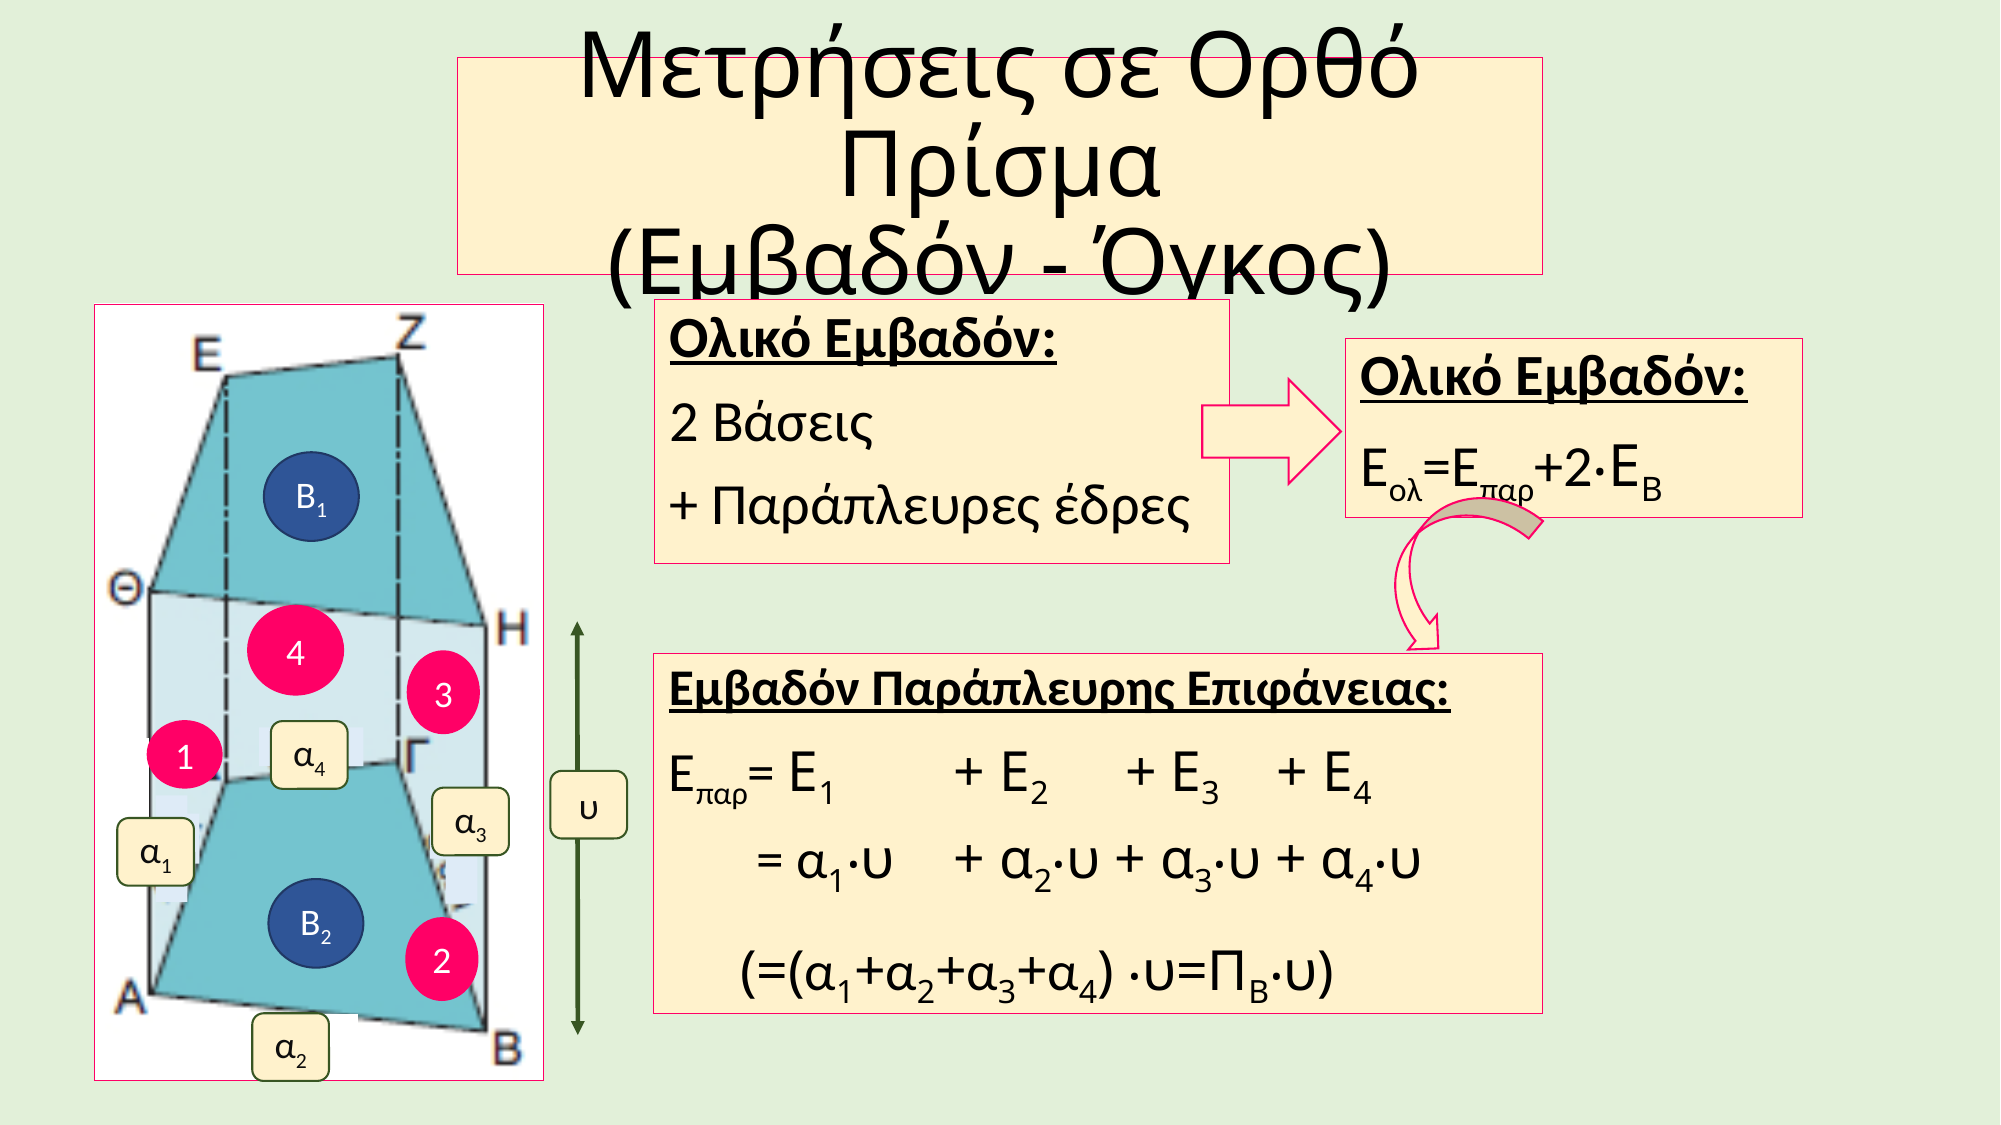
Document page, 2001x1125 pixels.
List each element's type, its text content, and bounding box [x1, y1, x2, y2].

text_box Ολικό Εμβαδόν: Εολ=Επαρ+2‧ΕΒ [1345, 338, 1803, 518]
picture [94, 303, 544, 1081]
text_box υ [549, 769, 577, 840]
title Μετρήσεις σε Ορθό Πρίσμα (Εμβαδόν - Όγκος) [457, 57, 1543, 275]
text_box [1201, 376, 1343, 487]
text_box [1394, 497, 1545, 651]
list Ολικό Εμβαδόν: 2 Βάσεις + Παράπλευρες έδρες [654, 299, 1230, 564]
text_box υ [578, 769, 629, 840]
text_box Εμβαδόν Παράπλευρης Επιφάνειας: Επαρ= Ε1 + Ε2 + Ε3 + Ε4 = α1‧υ + α2‧υ + α3‧υ + α4‧υ (=(α1+α2+α3+α4) ‧υ=ΠΒ‧υ) [653, 653, 1543, 1014]
